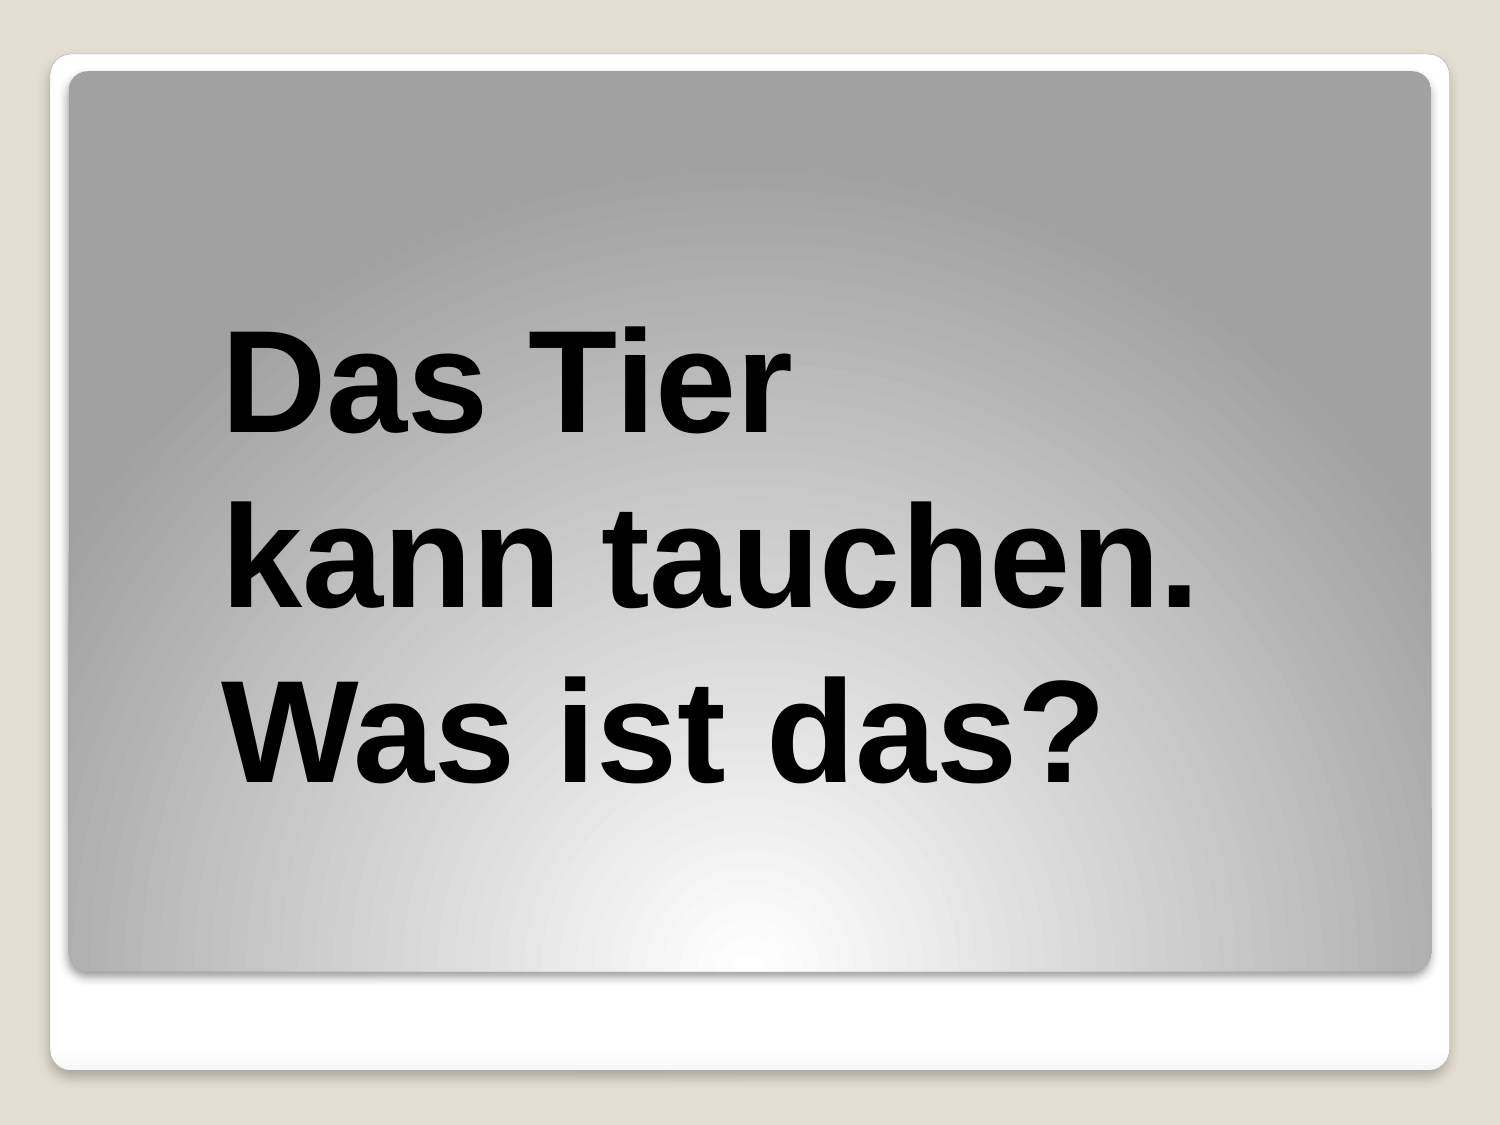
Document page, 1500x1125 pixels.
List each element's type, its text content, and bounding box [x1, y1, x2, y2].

text_box Das Tier kann tauchen. Was ist das? [206, 279, 1358, 819]
